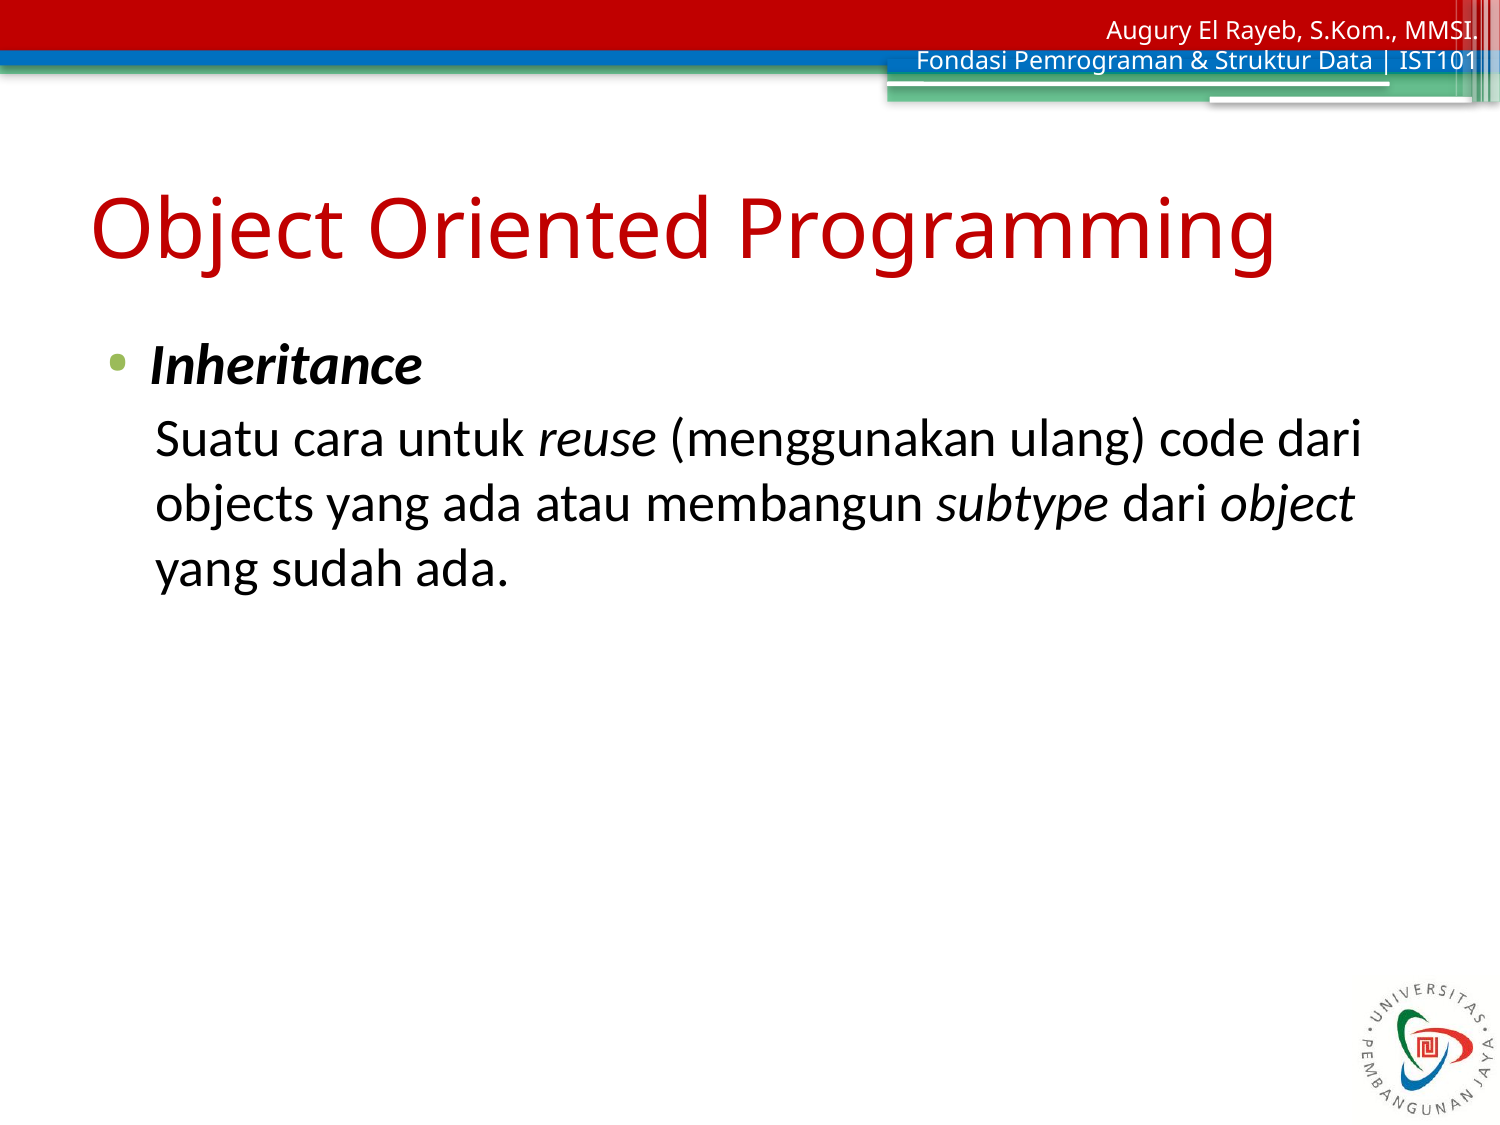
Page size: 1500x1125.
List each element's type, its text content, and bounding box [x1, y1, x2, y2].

list Inheritance Suatu cara untuk reuse (menggunakan ulang) code dari objects yang ada atau membangun subtype dari object yang sudah ada. [75, 318, 1425, 1094]
title Object Oriented Programming [75, 137, 1425, 313]
picture [1352, 975, 1500, 1125]
